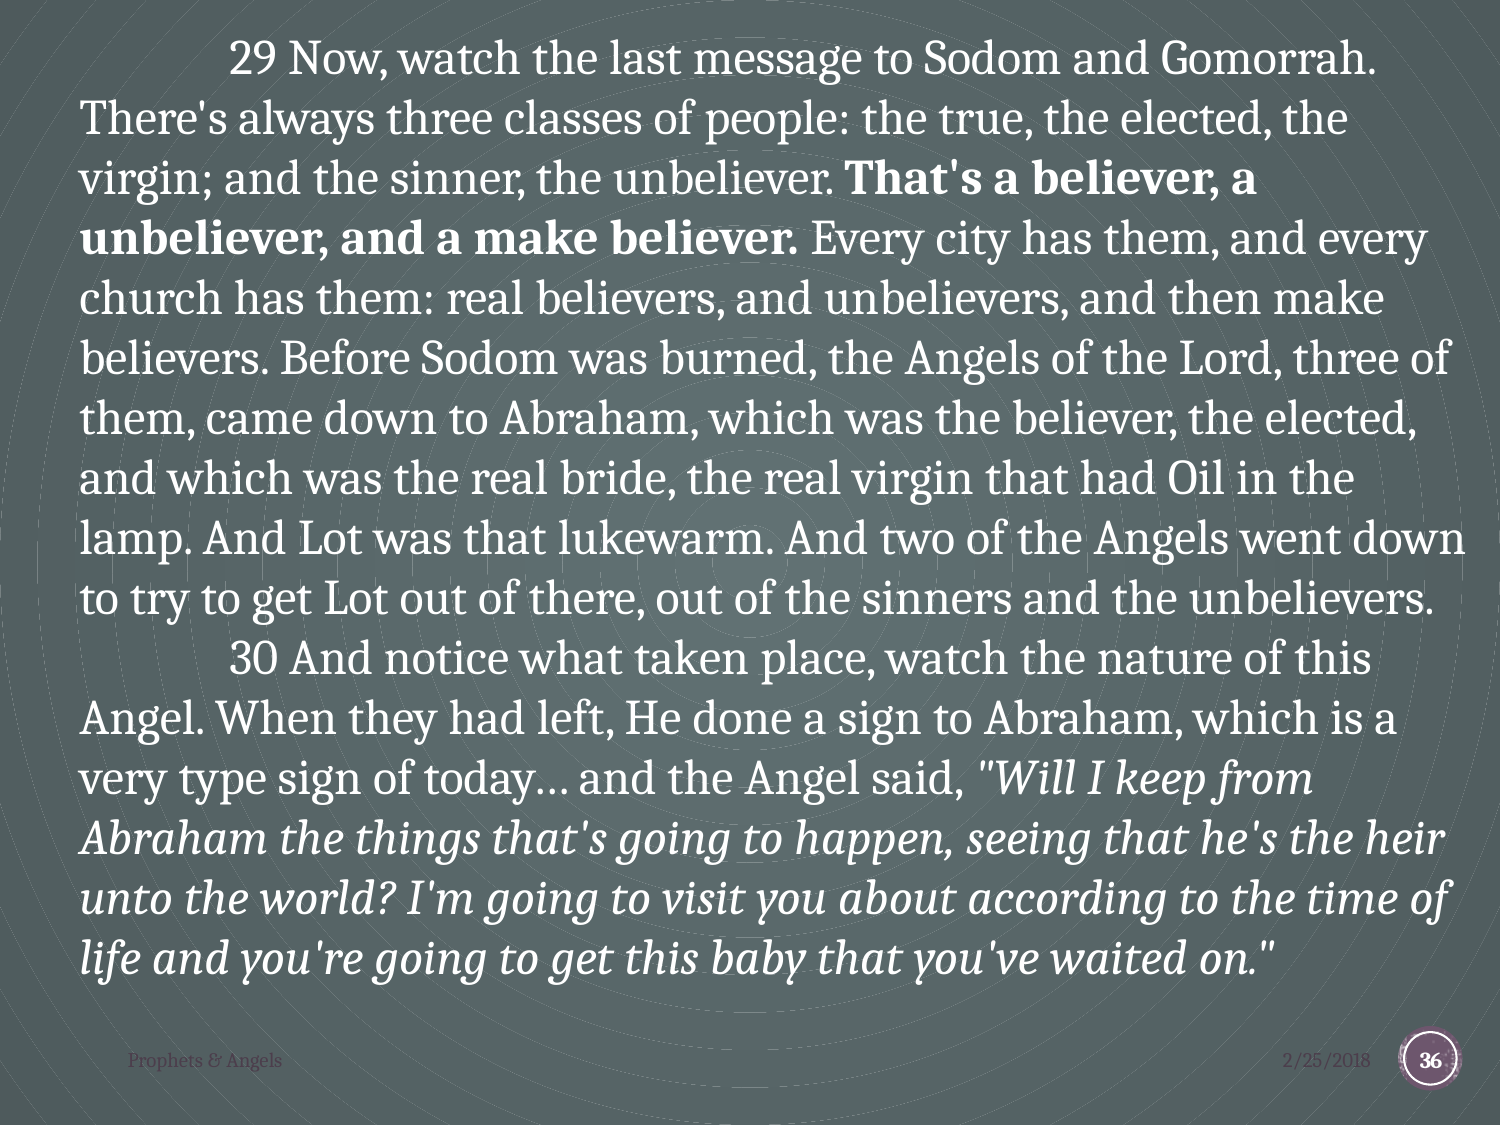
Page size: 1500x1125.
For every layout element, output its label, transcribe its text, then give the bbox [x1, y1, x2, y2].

slide_number 36 [1391, 1028, 1471, 1089]
text_box 29 Now, watch the last message to Sodom and Gomorrah. There's always three classes of people: the true, the elected, the virgin; and the sinner, the unbeliever. That's a believer, a unbeliever, and a make believer. Every city has them, and every church has them: real believers, and unbelievers, and then make believers. Before Sodom was burned, the Angels of the Lord, three of them, came down to Abraham, which was the believer, the elected, and which was the real bride, the real virgin that had Oil in the lamp. And Lot was that lukewarm. And two of the Angels went down to try to get Lot out of there, out of the sinners and the unbelievers. 30 And notice what taken place, watch the nature of this Angel. When they had left, He done a sign to Abraham, which is a very type sign of today… and the Angel said, "Will I keep from Abraham the things that's going to happen, seeing that he's the heir unto the world? I'm going to visit you about according to the time of life and you're going to get this baby that you've waited on." [64, 17, 1484, 992]
footer Prophets & Angels [112, 1028, 891, 1089]
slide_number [982, 1028, 1386, 1089]
